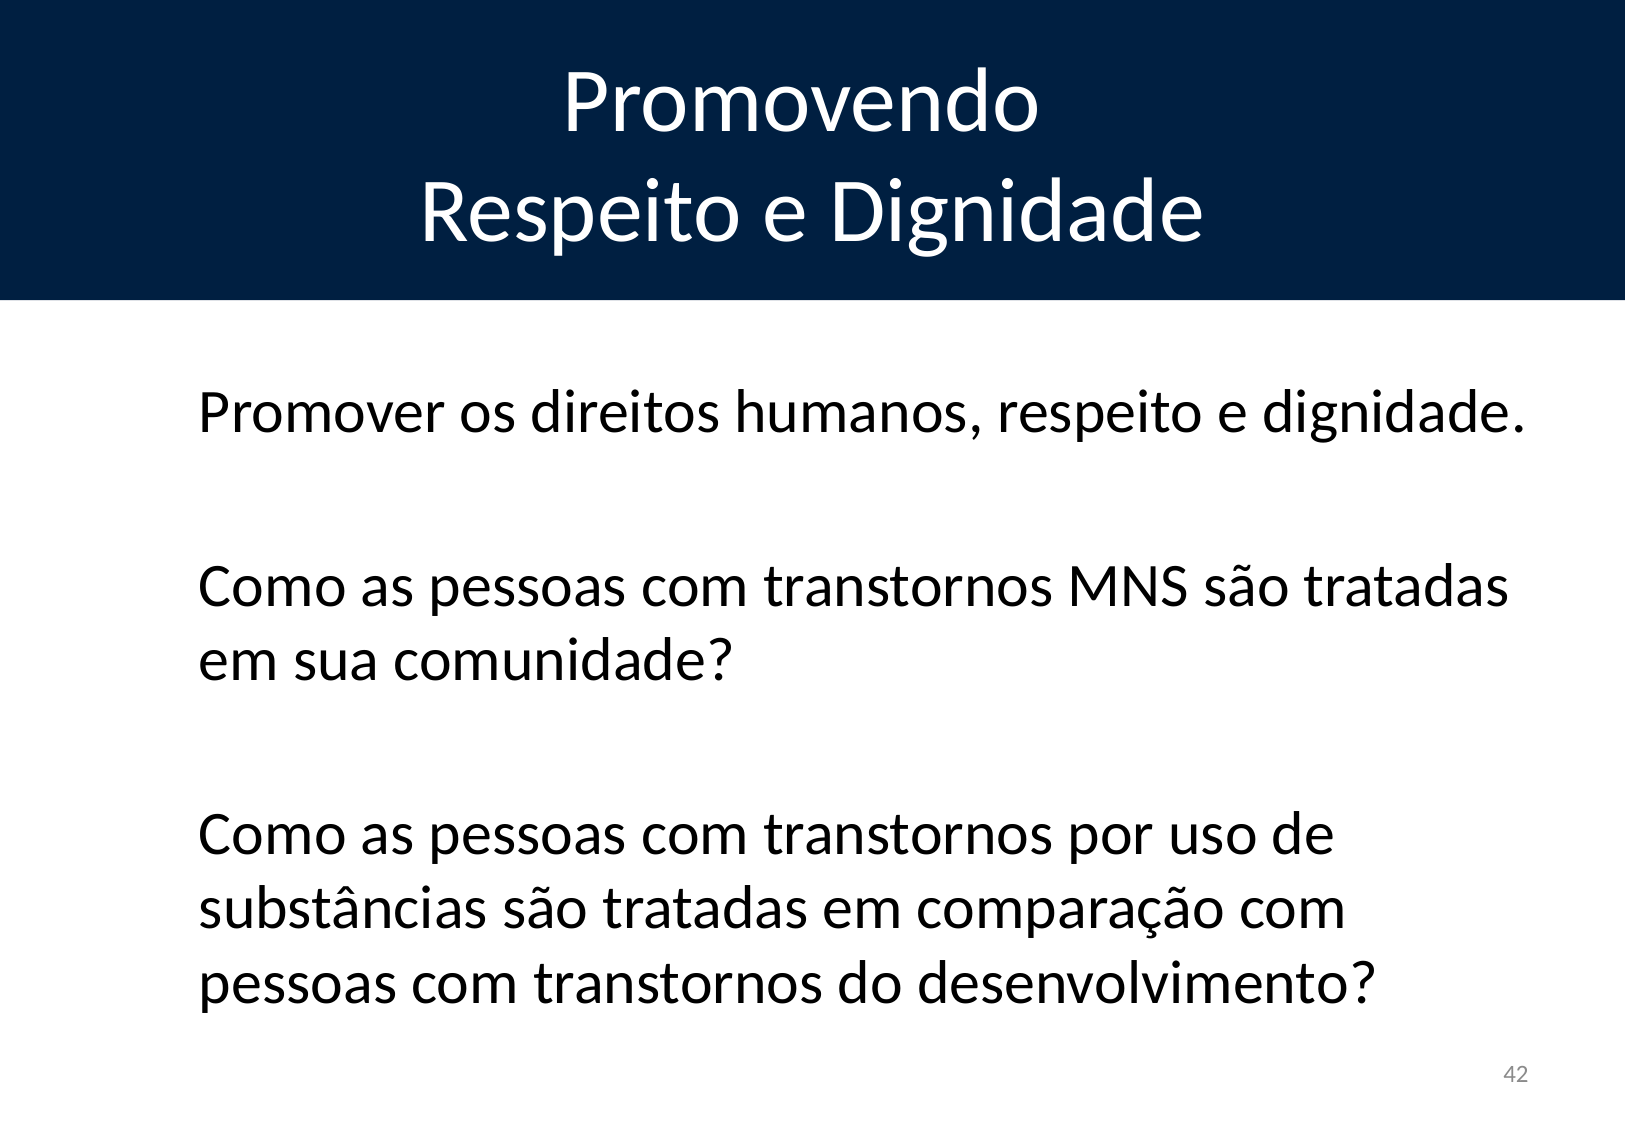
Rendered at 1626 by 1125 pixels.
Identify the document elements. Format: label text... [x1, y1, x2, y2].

list Promover os direitos humanos, respeito e dignidade. Como as pessoas com transtornos MNS são tratadas em sua comunidade? Como as pessoas com transtornos por uso de substâncias são tratadas em comparação com pessoas com transtornos do desenvolvimento? [183, 363, 1544, 1043]
title Promovendo Respeito e Dignidade [0, 0, 1625, 301]
slide_number 42 [1164, 1042, 1544, 1103]
